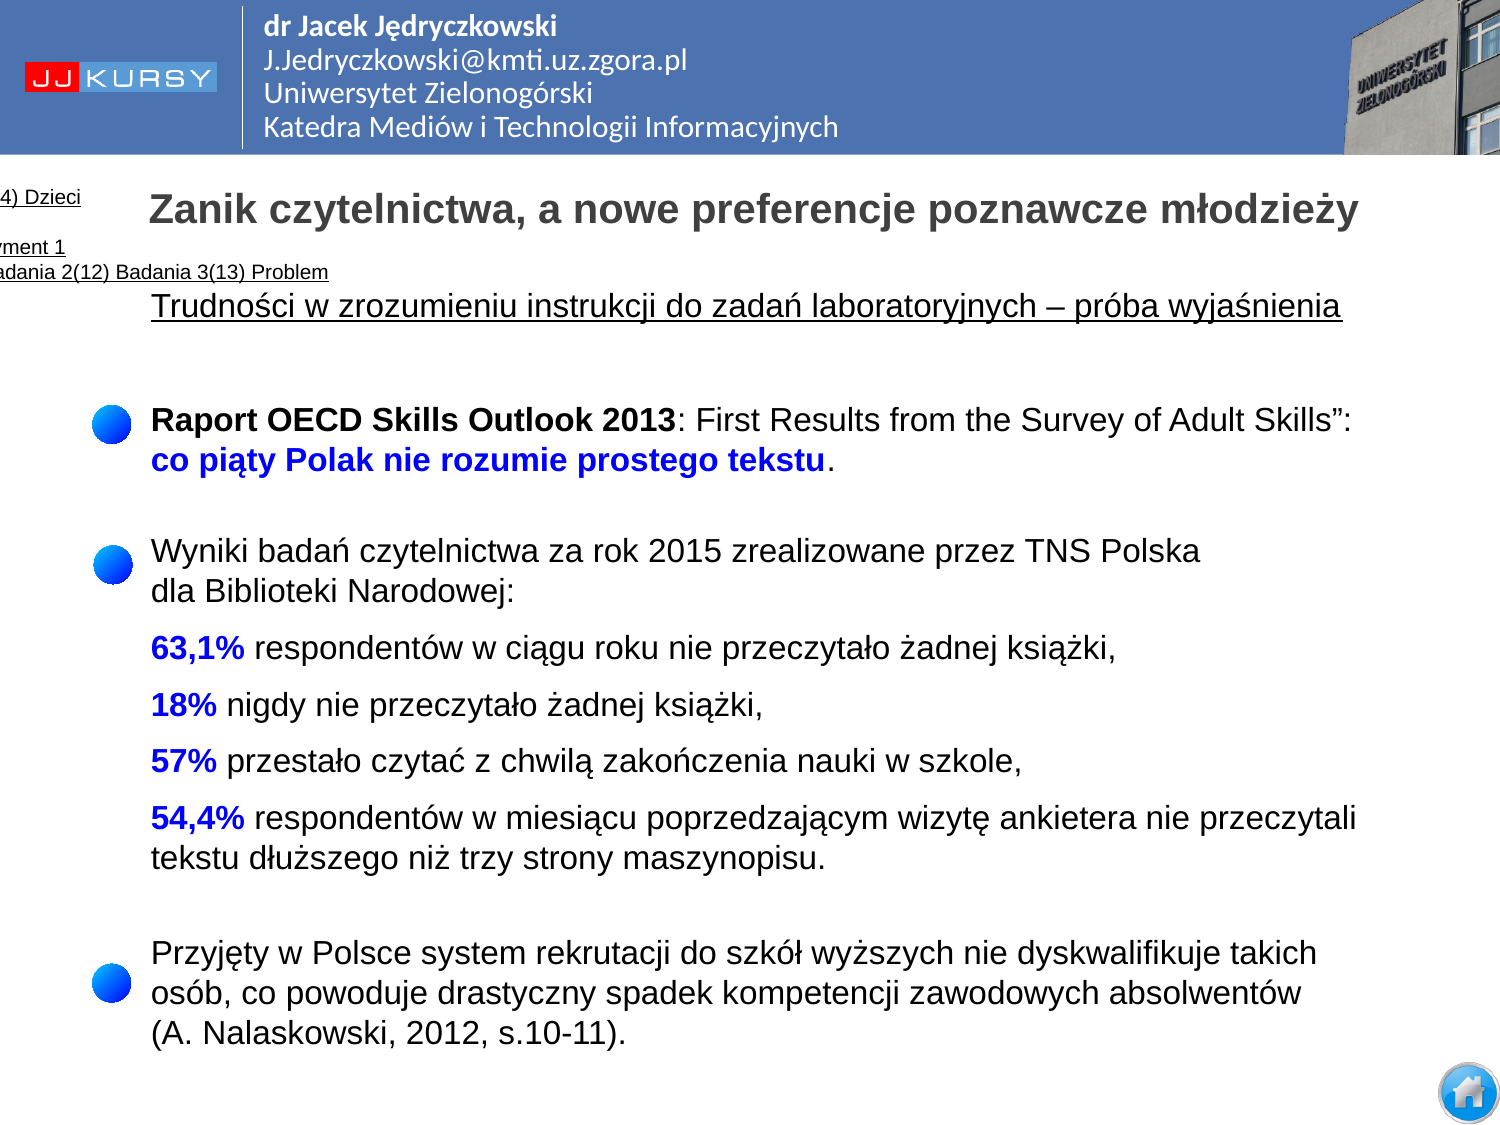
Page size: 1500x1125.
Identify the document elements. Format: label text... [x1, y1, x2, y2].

text_box [93, 545, 133, 585]
picture [1437, 1061, 1500, 1125]
text_box Trudności w zrozumieniu instrukcji do zadań laboratoryjnych – próba wyjaśnienia Raport OECD Skills Outlook 2013: First Results from the Survey of Adult Skills”: co piąty Polak nie rozumie prostego tekstu. Wyniki badań czytelnictwa za rok 2015 zrealizowane przez TNS Polska dla Biblioteki Narodowej: 63,1% respondentów w ciągu roku nie przeczytało żadnej książki, 18% nigdy nie przeczytało żadnej książki, 57% przestało czytać z chwilą zakończenia nauki w szkole, 54,4% respondentów w miesiącu poprzedzającym wizytę ankietera nie przeczytali tekstu dłuższego niż trzy strony maszynopisu. Przyjęty w Polsce system rekrutacji do szkół wyższych nie dyskwalifikuje takich osób, co powoduje drastyczny spadek kompetencji zawodowych absolwentów (A. Nalaskowski, 2012, s.10-11). [136, 277, 1421, 1059]
text_box [92, 963, 131, 1003]
text_box [92, 405, 131, 444]
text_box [0, 0, 1500, 155]
text_box Zanik czytelnictwa, a nowe preferencje poznawcze młodzieży [47, 174, 1462, 240]
